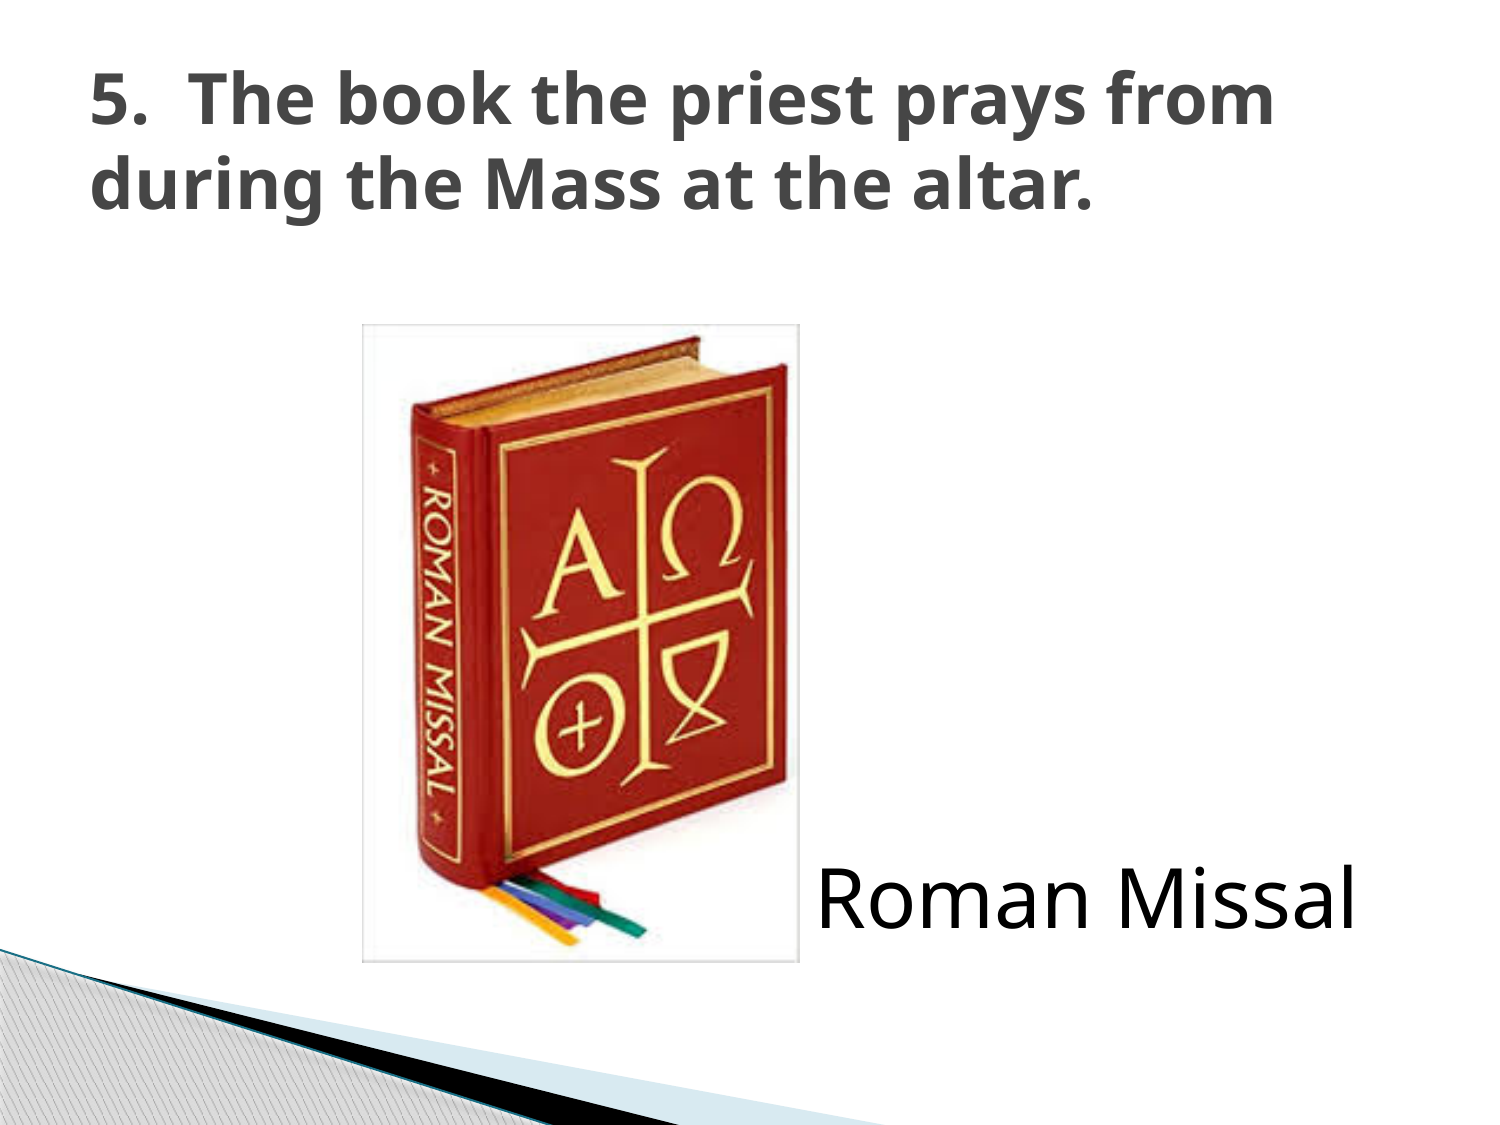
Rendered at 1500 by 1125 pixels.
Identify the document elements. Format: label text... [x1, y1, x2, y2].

title 5. The book the priest prays from during the Mass at the altar. [75, 45, 1425, 233]
text_box Roman Missal [805, 837, 1388, 953]
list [362, 324, 801, 963]
